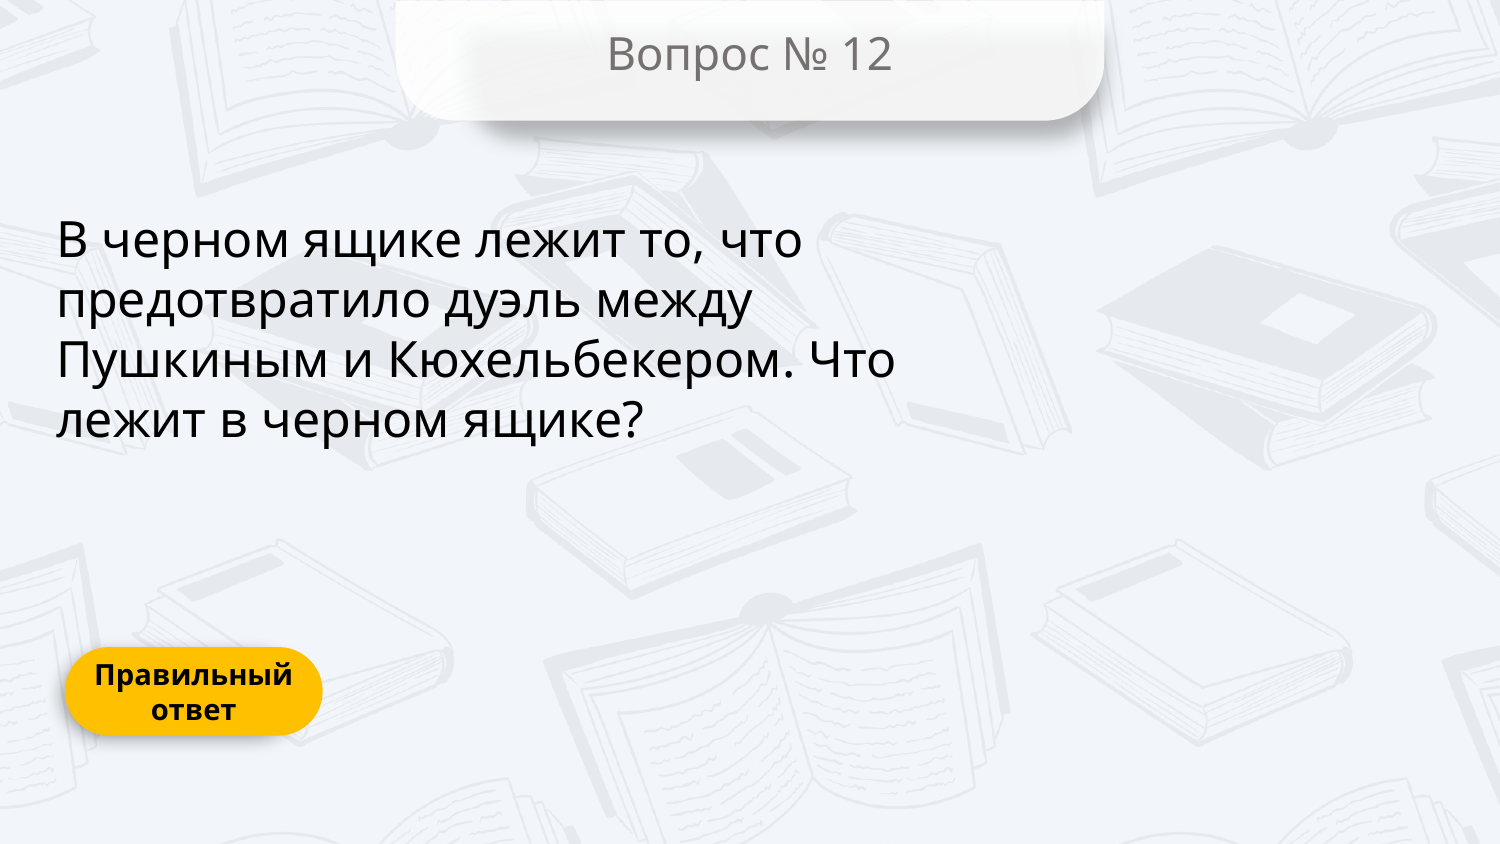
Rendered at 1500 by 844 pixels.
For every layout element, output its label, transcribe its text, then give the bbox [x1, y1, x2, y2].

text_box В черном ящике лежит то, что предотвратило дуэль между Пушкиным и Кюхельбекером. Что лежит в черном ящике? [56, 207, 981, 448]
text_box Правильный ответ [63, 645, 324, 737]
text_box Вопрос № 12 [591, 17, 909, 88]
text_box [394, 0, 1106, 122]
picture [0, 0, 1500, 844]
